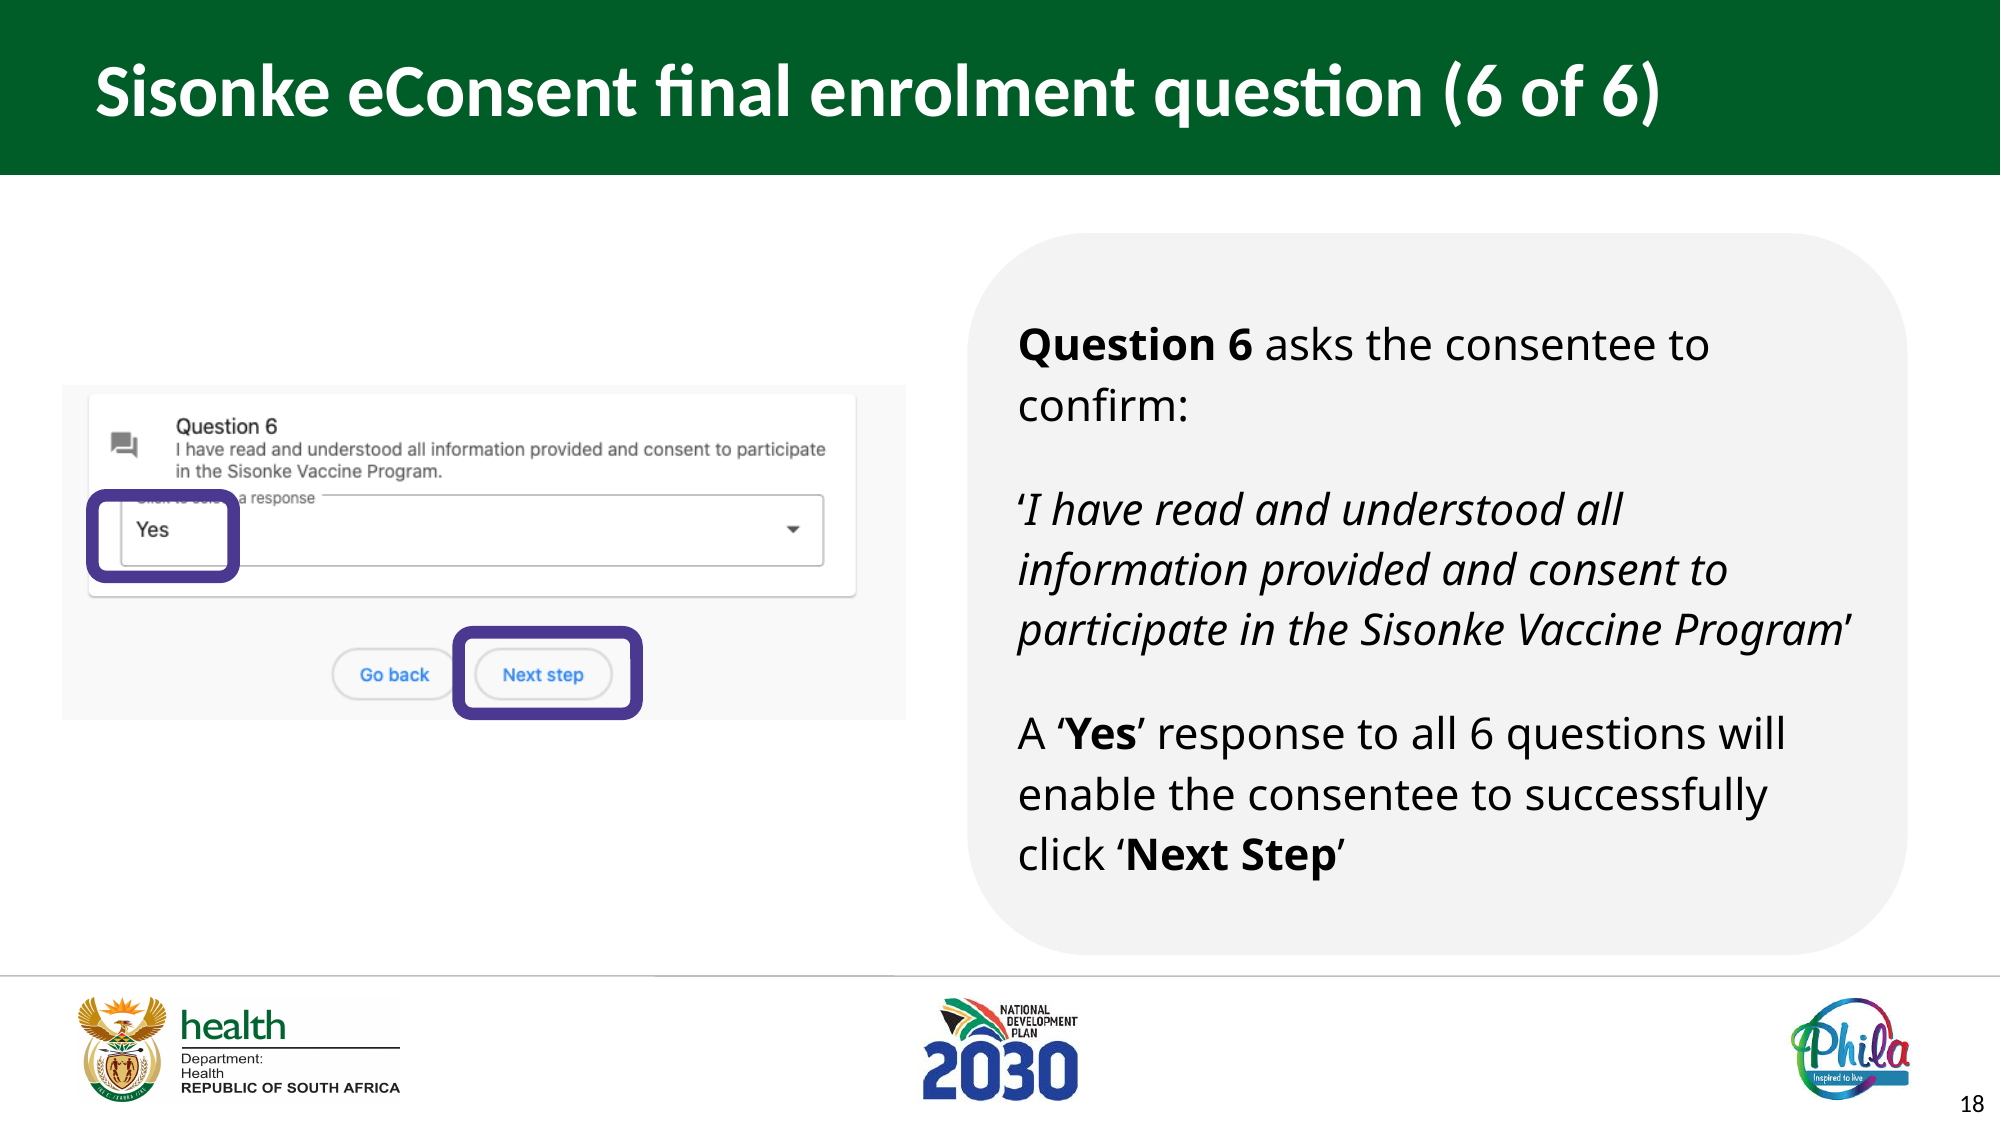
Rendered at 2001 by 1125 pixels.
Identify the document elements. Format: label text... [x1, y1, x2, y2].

picture [78, 997, 400, 1102]
picture [62, 384, 906, 720]
text_box Question 6 asks the consentee to confirm: ‘I have read and understood all information provided and consent to participate in the Sisonke Vaccine Program’ A ‘Yes’ response to all 6 questions will enable the consentee to successfully click ‘Next Step’ [967, 233, 1908, 956]
text_box Sisonke eConsent final enrolment question (6 of 6) [79, 0, 1978, 173]
picture [1767, 997, 1933, 1102]
list [893, 209, 1946, 977]
picture [916, 997, 1084, 1102]
